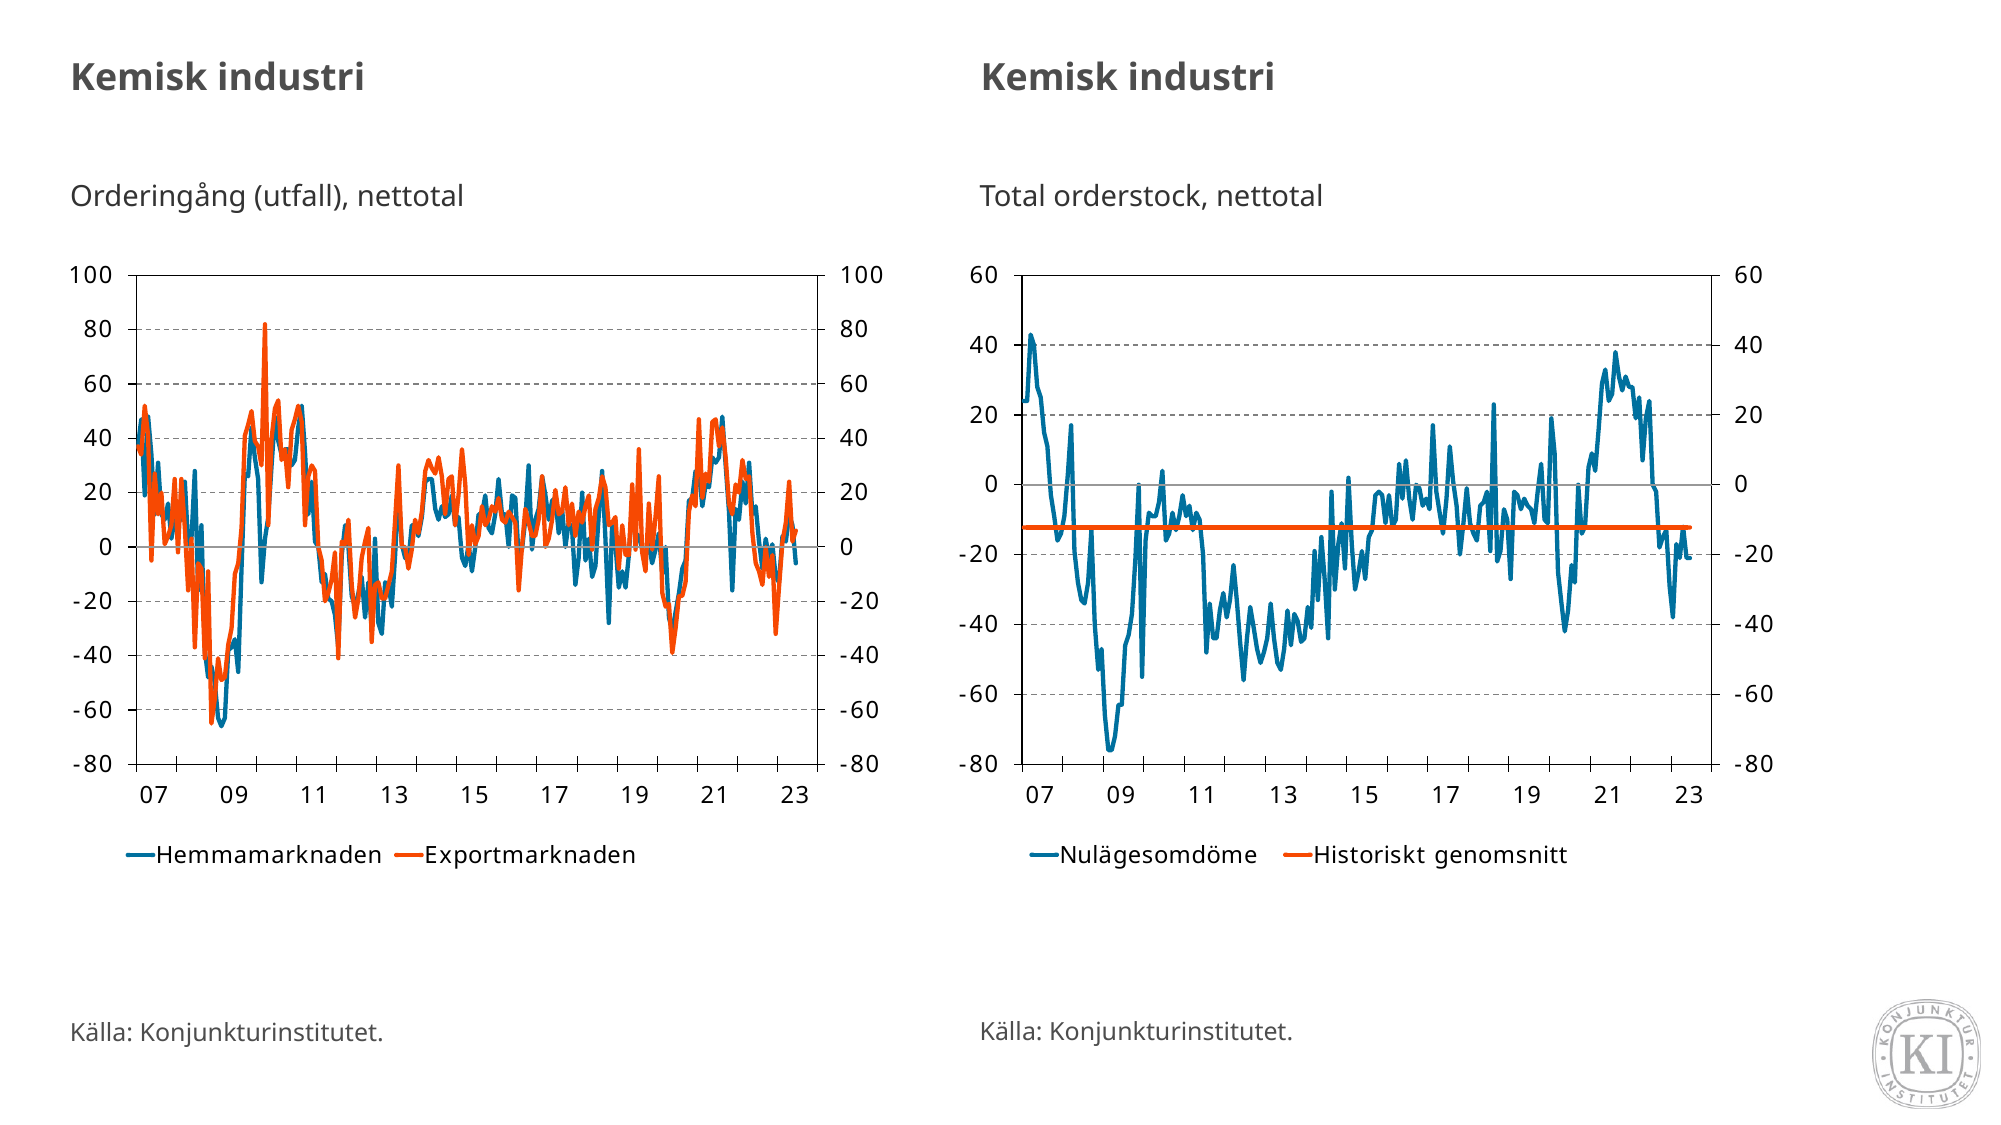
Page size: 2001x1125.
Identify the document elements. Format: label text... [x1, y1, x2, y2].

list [51, 249, 939, 874]
list Orderingång (utfall), nettotal [55, 137, 938, 220]
subtitle Källa: Konjunkturinstitutet. [55, 1008, 938, 1106]
list Kemisk industri [965, 45, 1849, 129]
list Källa: Konjunkturinstitutet. [964, 1008, 1848, 1106]
title Kemisk industri [55, 45, 938, 128]
picture [1872, 999, 1981, 1109]
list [941, 249, 1829, 874]
list Total orderstock, nettotal [964, 137, 1848, 220]
